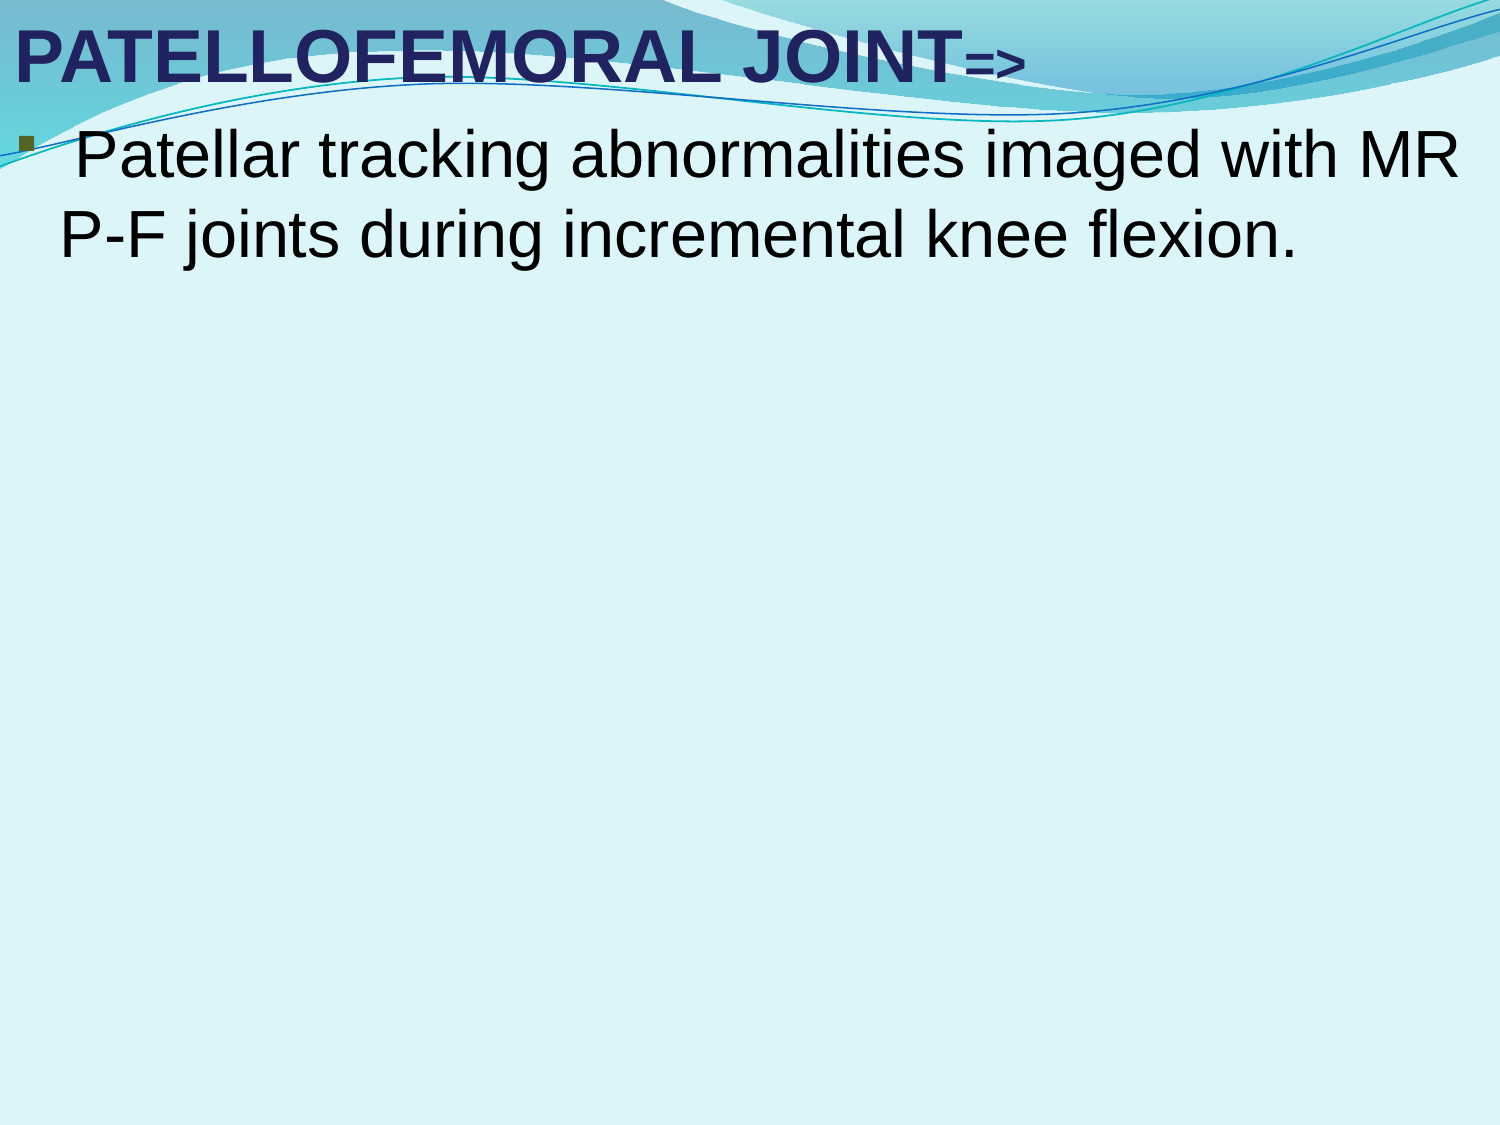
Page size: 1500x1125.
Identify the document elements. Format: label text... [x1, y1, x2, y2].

list PATELLOFEMORAL JOINT=> Patellar tracking abnormalities imaged with MR P-F joints during incremental knee flexion. [0, 0, 1500, 1125]
